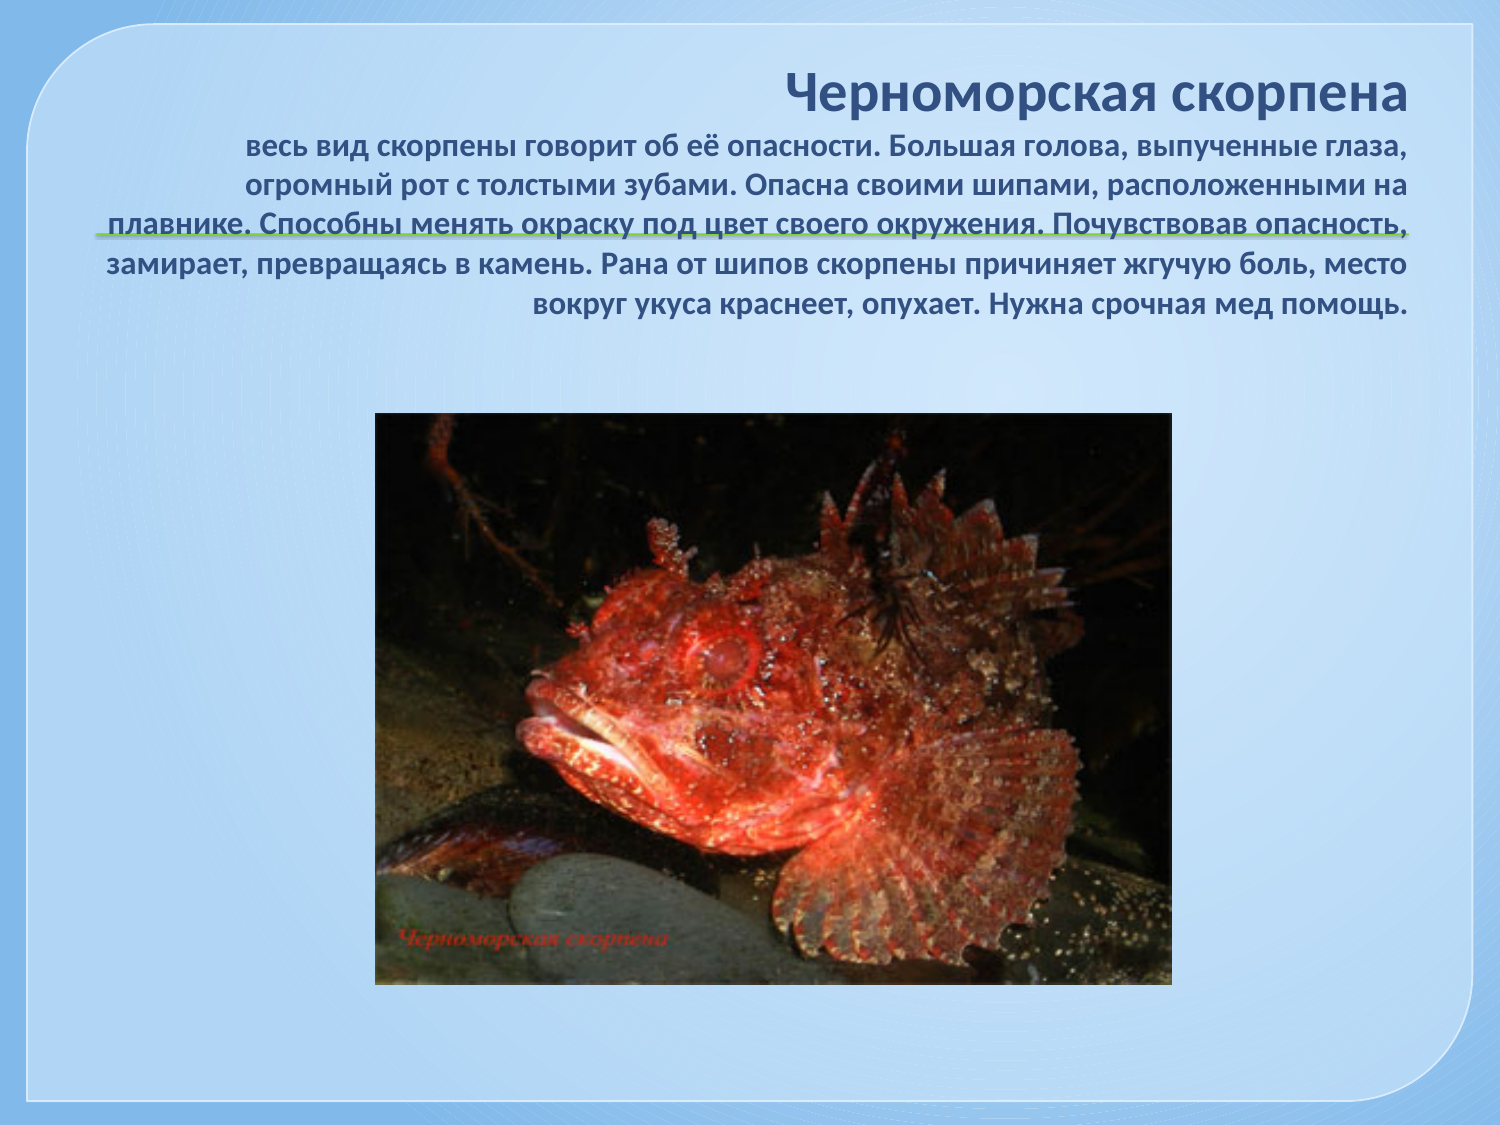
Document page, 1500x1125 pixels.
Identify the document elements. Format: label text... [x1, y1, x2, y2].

title Черноморская скорпена весь вид скорпены говорит об её опасности. Большая голова, выпученные глаза, огромный рот с толстыми зубами. Опасна своими шипами, расположенными на плавнике. Способны менять окраску под цвет своего окружения. Почувствовав опасность, замирает, превращаясь в камень. Рана от шипов скорпены причиняет жгучую боль, место вокруг укуса краснеет, опухает. Нужна срочная мед помощь. [75, 41, 1425, 329]
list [374, 413, 1173, 985]
